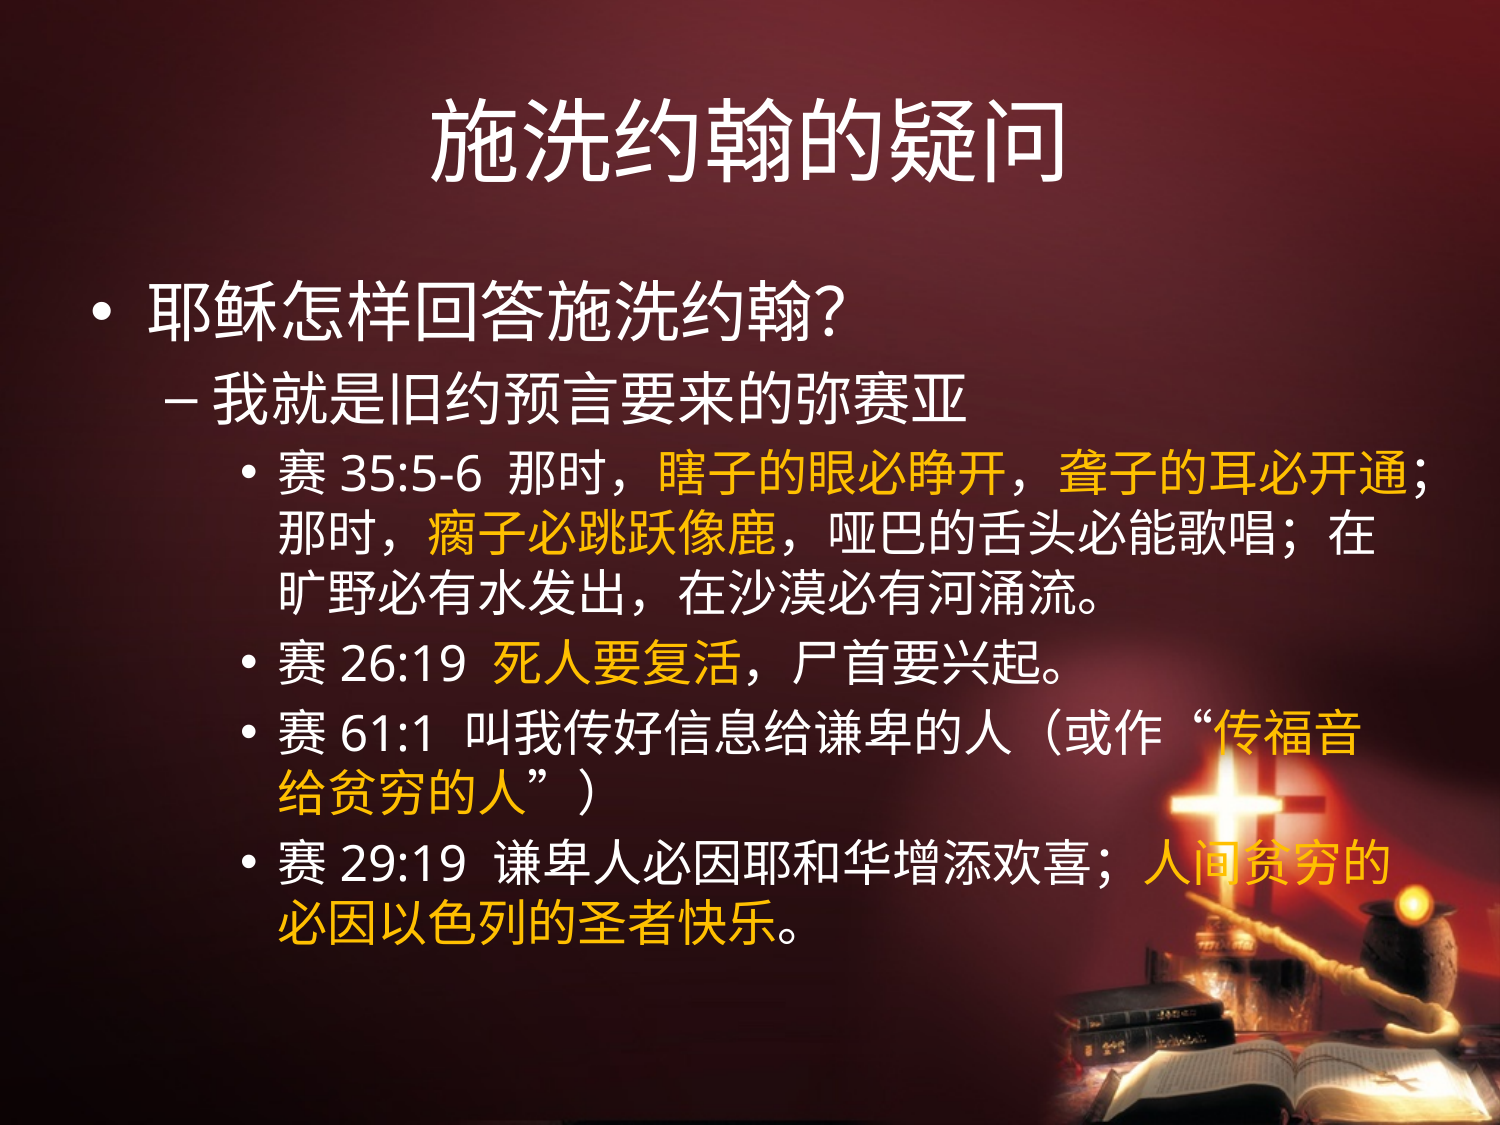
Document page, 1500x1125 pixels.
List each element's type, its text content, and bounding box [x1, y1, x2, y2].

picture [0, 0, 1500, 1125]
list 耶稣怎样回答施洗约翰？ 我就是旧约预言要来的弥赛亚 赛35:5-6 那时，瞎子的眼必睁开，聋子的耳必开通；那时，瘸子必跳跃像鹿，哑巴的舌头必能歌唱；在旷野必有水发出，在沙漠必有河涌流。 赛26:19 死人要复活，尸首要兴起。 赛61:1 叫我传好信息给谦卑的人（或作“传福音给贫穷的人”） 赛29:19 谦卑人必因耶和华增添欢喜；人间贫穷的必因以色列的圣者快乐。 [75, 262, 1425, 1005]
title 施洗约翰的疑问 [75, 45, 1425, 233]
